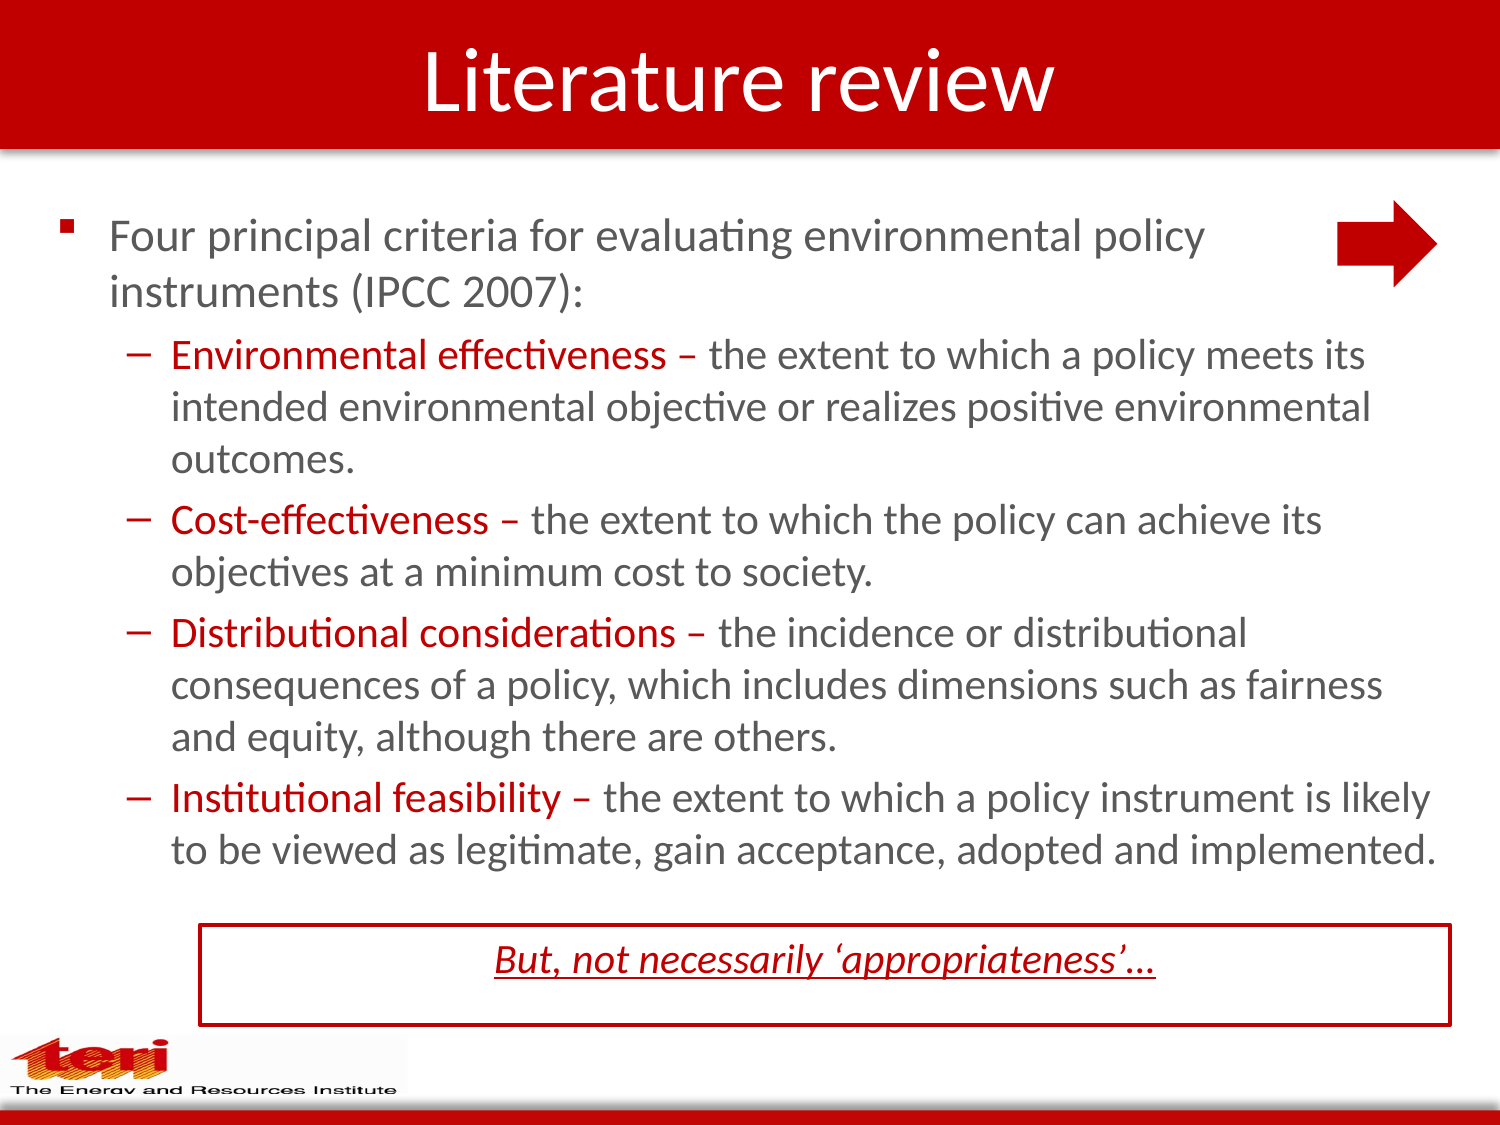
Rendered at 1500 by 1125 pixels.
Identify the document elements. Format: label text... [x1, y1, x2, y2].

title Literature review [0, 0, 1500, 149]
text_box [1335, 198, 1440, 290]
picture [0, 1035, 408, 1094]
list Four principal criteria for evaluating environmental policy instruments (IPCC 2007): Environmental effectiveness – the extent to which a policy meets its intended environmental objective or realizes positive environmental outcomes. Cost-effectiveness – the extent to which the policy can achieve its objectives at a minimum cost to society. Distributional considerations – the incidence or distributional consequences of a policy, which includes dimensions such as fairness and equity, although there are others. Institutional feasibility – the extent to which a policy instrument is likely to be viewed as legitimate, gain acceptance, adopted and implemented. [41, 196, 1459, 913]
text_box But, not necessarily ‘appropriateness’… [198, 923, 1452, 1027]
